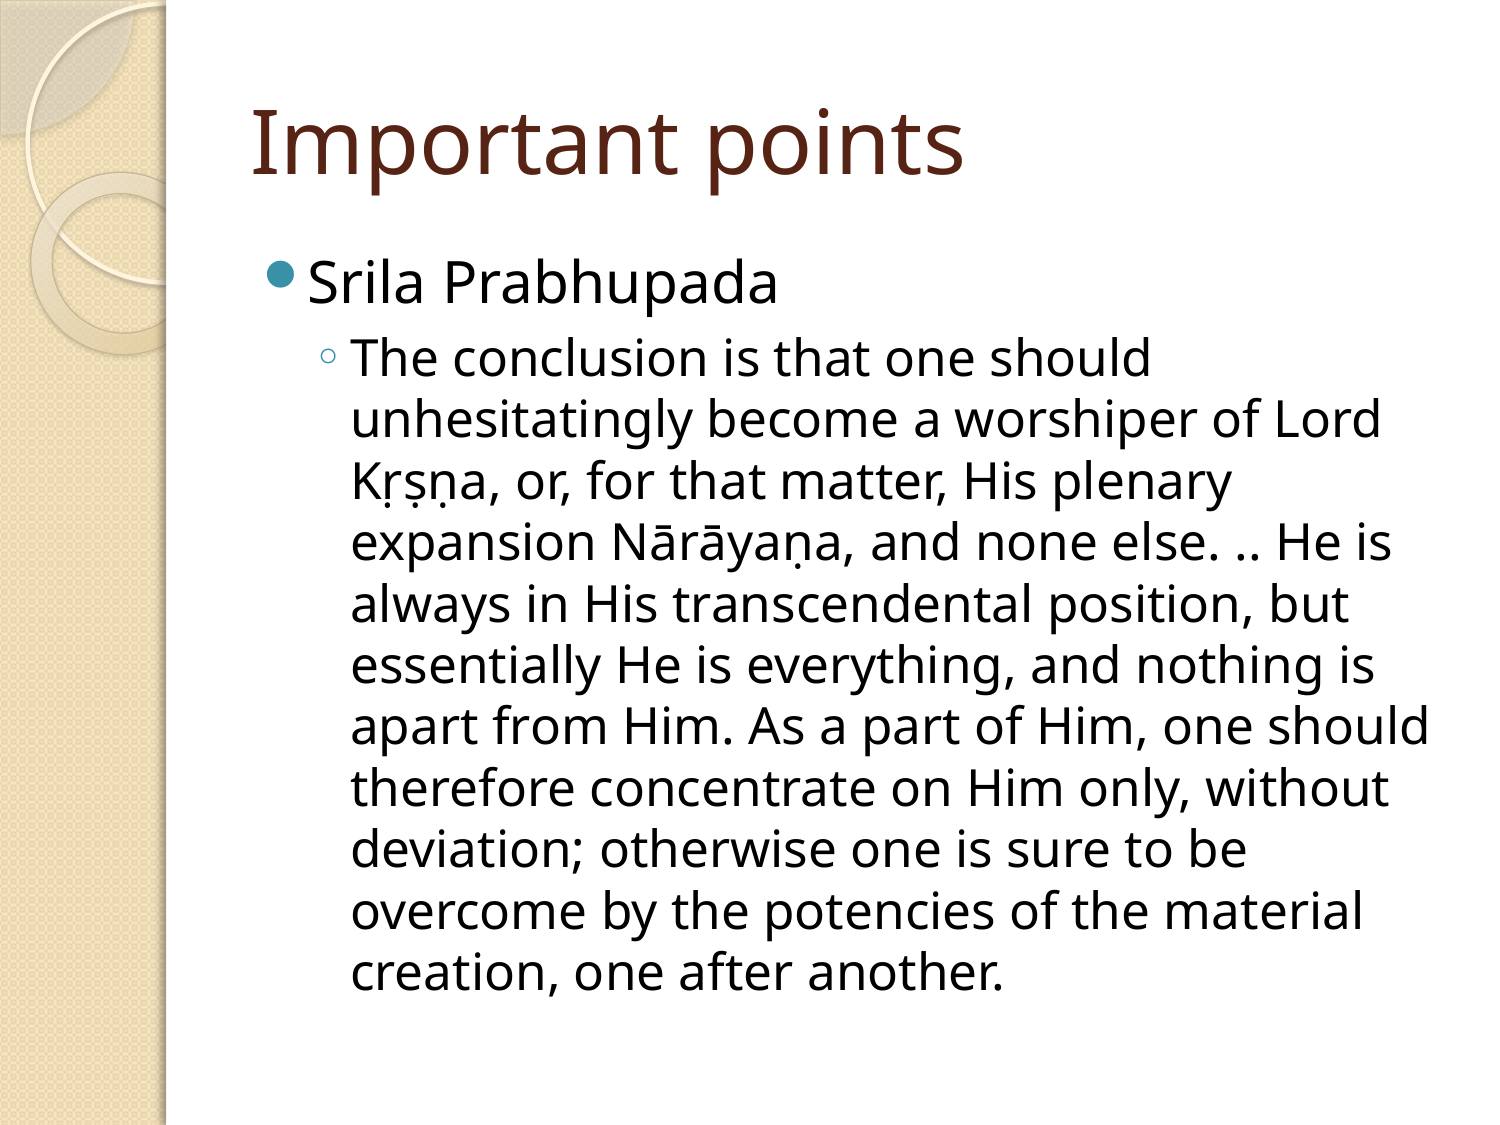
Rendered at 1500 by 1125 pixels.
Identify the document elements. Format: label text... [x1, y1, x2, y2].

list Srila Prabhupada The conclusion is that one should unhesitatingly become a worshiper of Lord Kṛṣṇa, or, for that matter, His plenary expansion Nārāyaṇa, and none else. .. He is always in His transcendental position, but essentially He is everything, and nothing is apart from Him. As a part of Him, one should therefore concentrate on Him only, without deviation; otherwise one is sure to be overcome by the potencies of the material creation, one after another. [235, 237, 1466, 1025]
title Important points [235, 45, 1466, 233]
